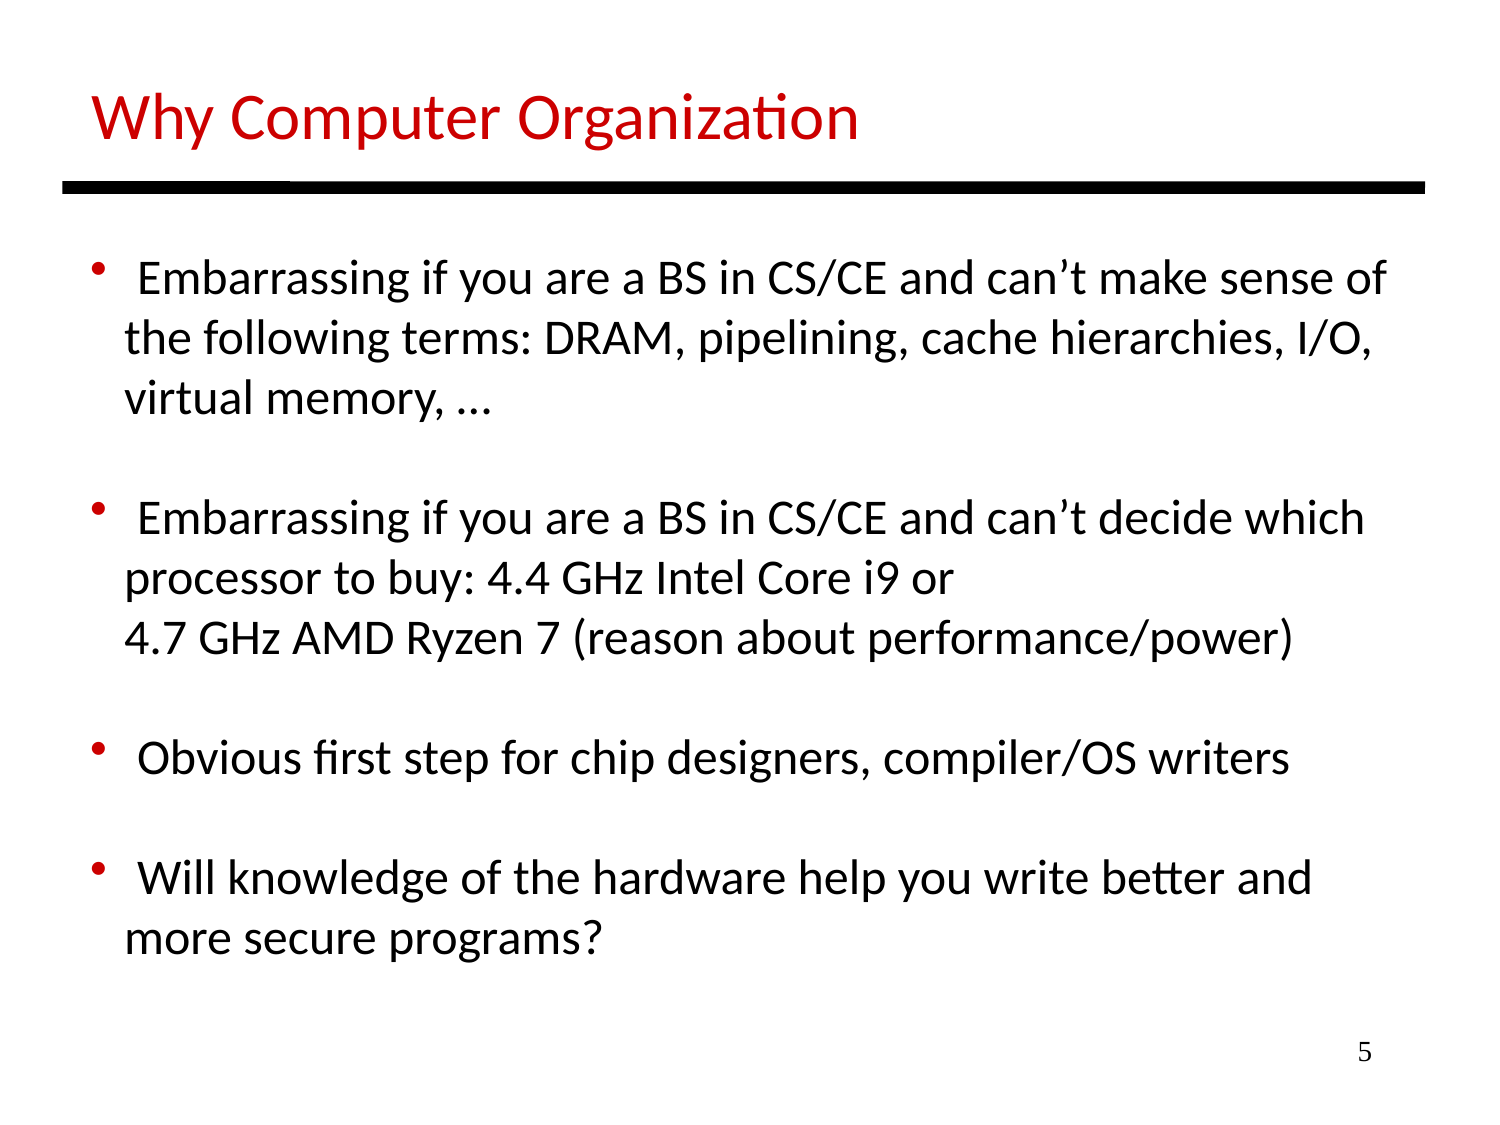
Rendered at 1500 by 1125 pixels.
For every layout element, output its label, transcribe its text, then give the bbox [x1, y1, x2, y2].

text_box Why Computer Organization [77, 65, 876, 160]
slide_number 5 [1074, 1025, 1388, 1100]
text_box Embarrassing if you are a BS in CS/CE and can’t make sense of the following terms: DRAM, pipelining, cache hierarchies, I/O, virtual memory, … Embarrassing if you are a BS in CS/CE and can’t decide which processor to buy: 4.4 GHz Intel Core i9 or 4.7 GHz AMD Ryzen 7 (reason about performance/power) Obvious first step for chip designers, compiler/OS writers Will knowledge of the hardware help you write better and more secure programs? [75, 237, 1403, 973]
